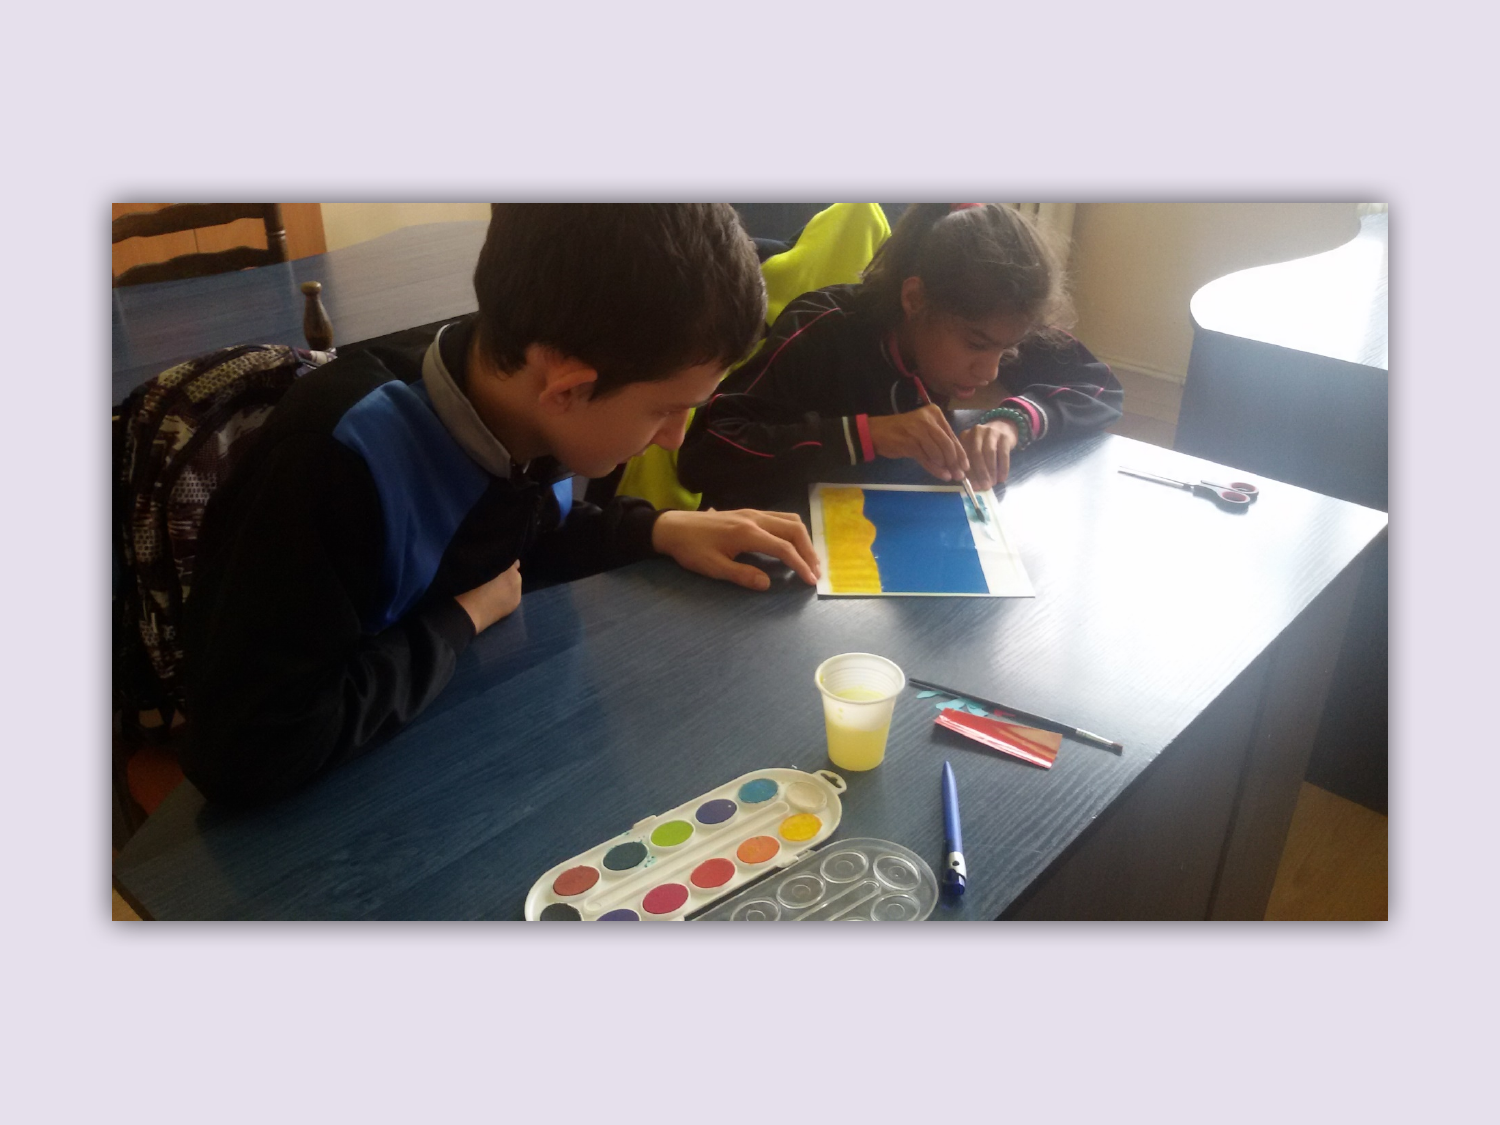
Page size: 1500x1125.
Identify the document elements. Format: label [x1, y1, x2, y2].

picture [112, 203, 1388, 922]
